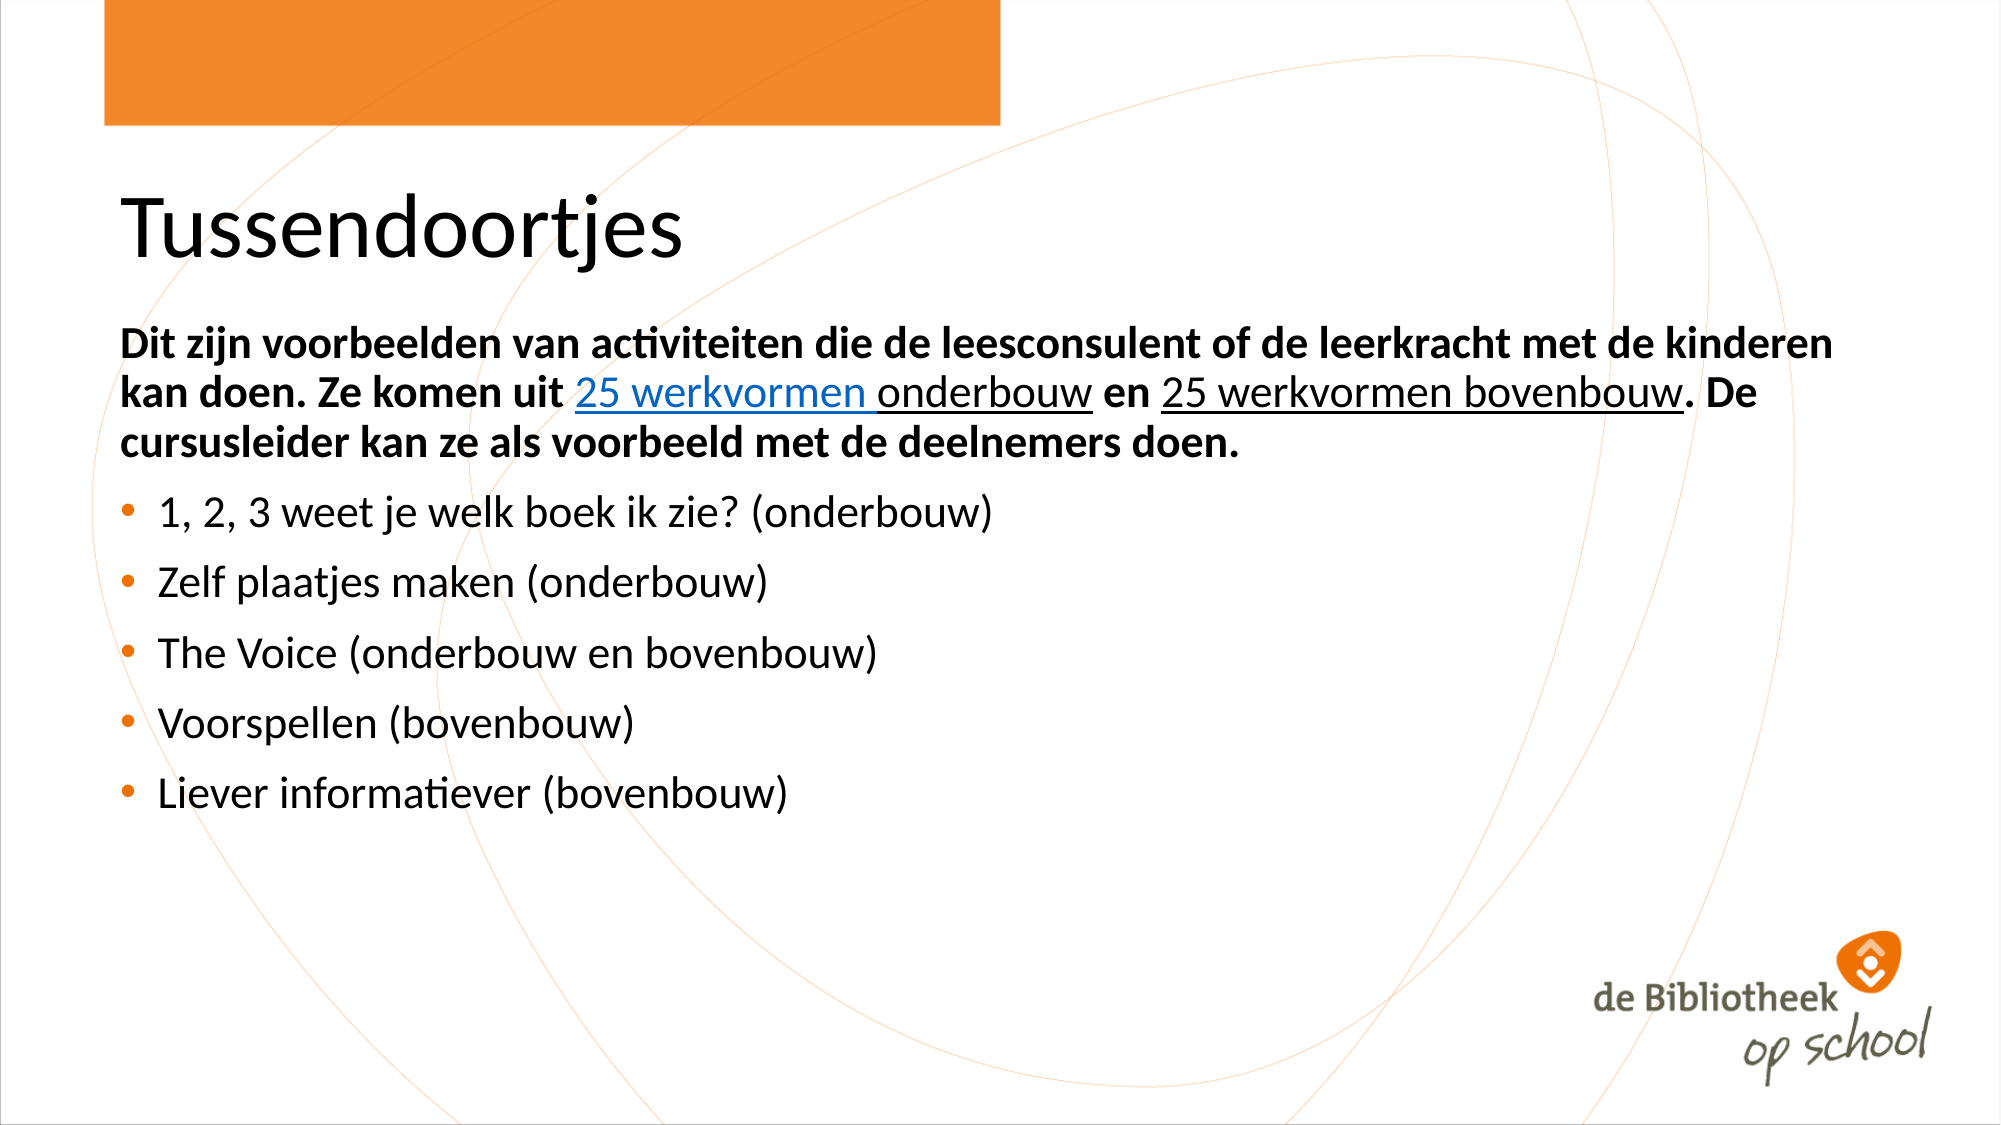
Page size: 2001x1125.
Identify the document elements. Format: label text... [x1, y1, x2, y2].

list Dit zijn voorbeelden van activiteiten die de leesconsulent of de leerkracht met de kinderen kan doen. Ze komen uit 25 werkvormen onderbouw en 25 werkvormen bovenbouw. De cursusleider kan ze als voorbeeld met de deelnemers doen. 1, 2, 3 weet je welk boek ik zie? (onderbouw) Zelf plaatjes maken (onderbouw) The Voice (onderbouw en bovenbouw) Voorspellen (bovenbouw) Liever informatiever (bovenbouw) [105, 311, 1863, 936]
title Tussendoortjes [105, 158, 1863, 297]
picture [0, 0, 2001, 1125]
